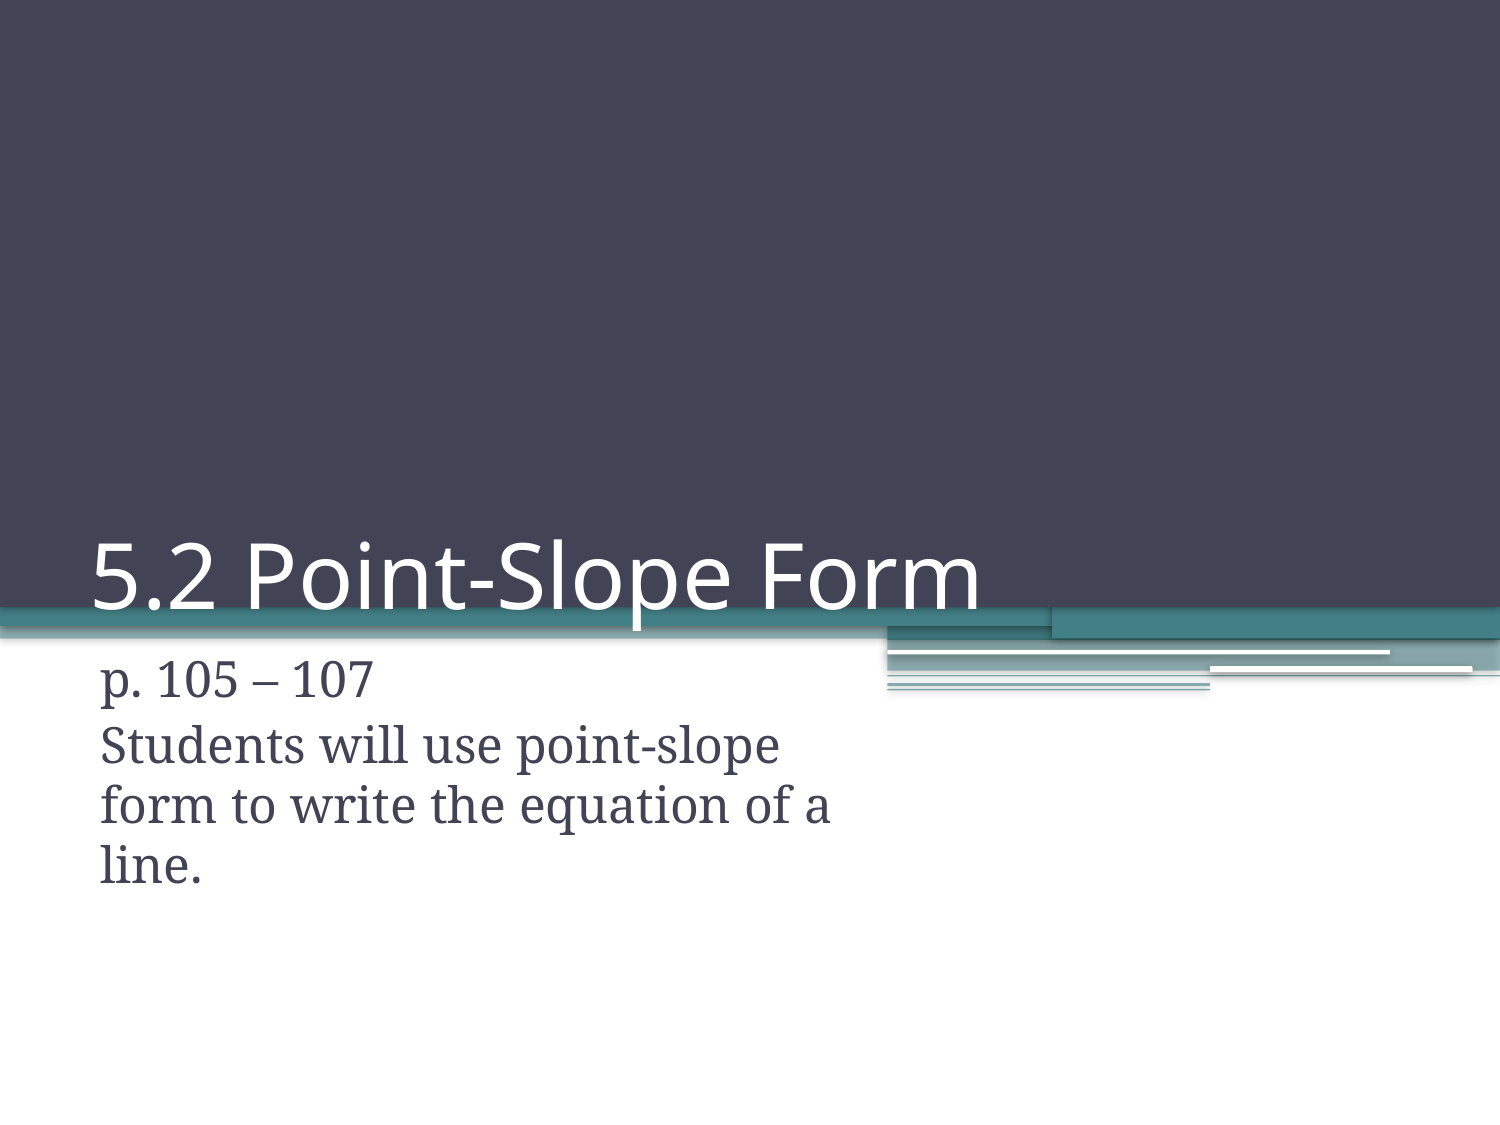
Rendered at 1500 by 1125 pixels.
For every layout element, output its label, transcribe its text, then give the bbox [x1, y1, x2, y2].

title 5.2 Point-Slope Form [75, 394, 1463, 636]
subtitle p. 105 – 107 Students will use point-slope form to write the equation of a line. [75, 639, 888, 928]
